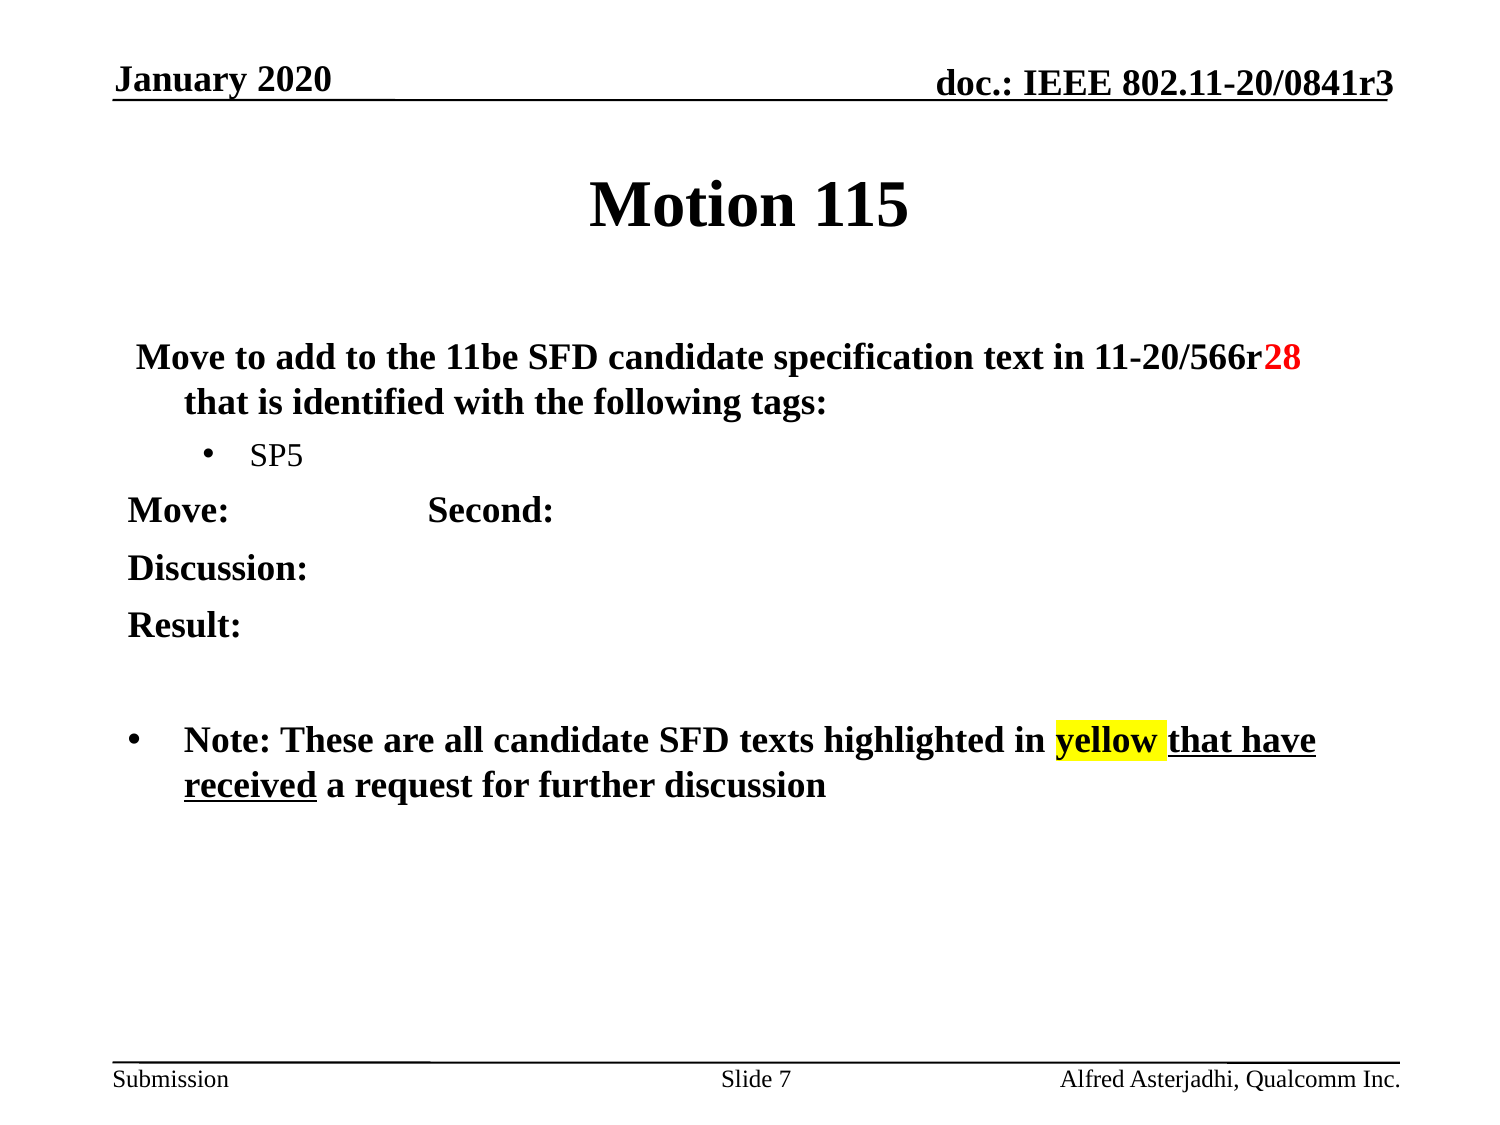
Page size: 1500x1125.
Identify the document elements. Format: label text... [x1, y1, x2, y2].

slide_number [114, 54, 423, 100]
list Move to add to the 11be SFD candidate specification text in 11-20/566r28 that is identified with the following tags: SP5 Move: Second: Discussion: Result: Note: These are all candidate SFD texts highlighted in yellow that have received a request for further discussion [112, 324, 1388, 1000]
title Motion 115 [112, 112, 1388, 288]
slide_number Slide 7 [712, 1061, 800, 1123]
footer Alfred Asterjadhi, Qualcomm Inc. [878, 1061, 1402, 1093]
